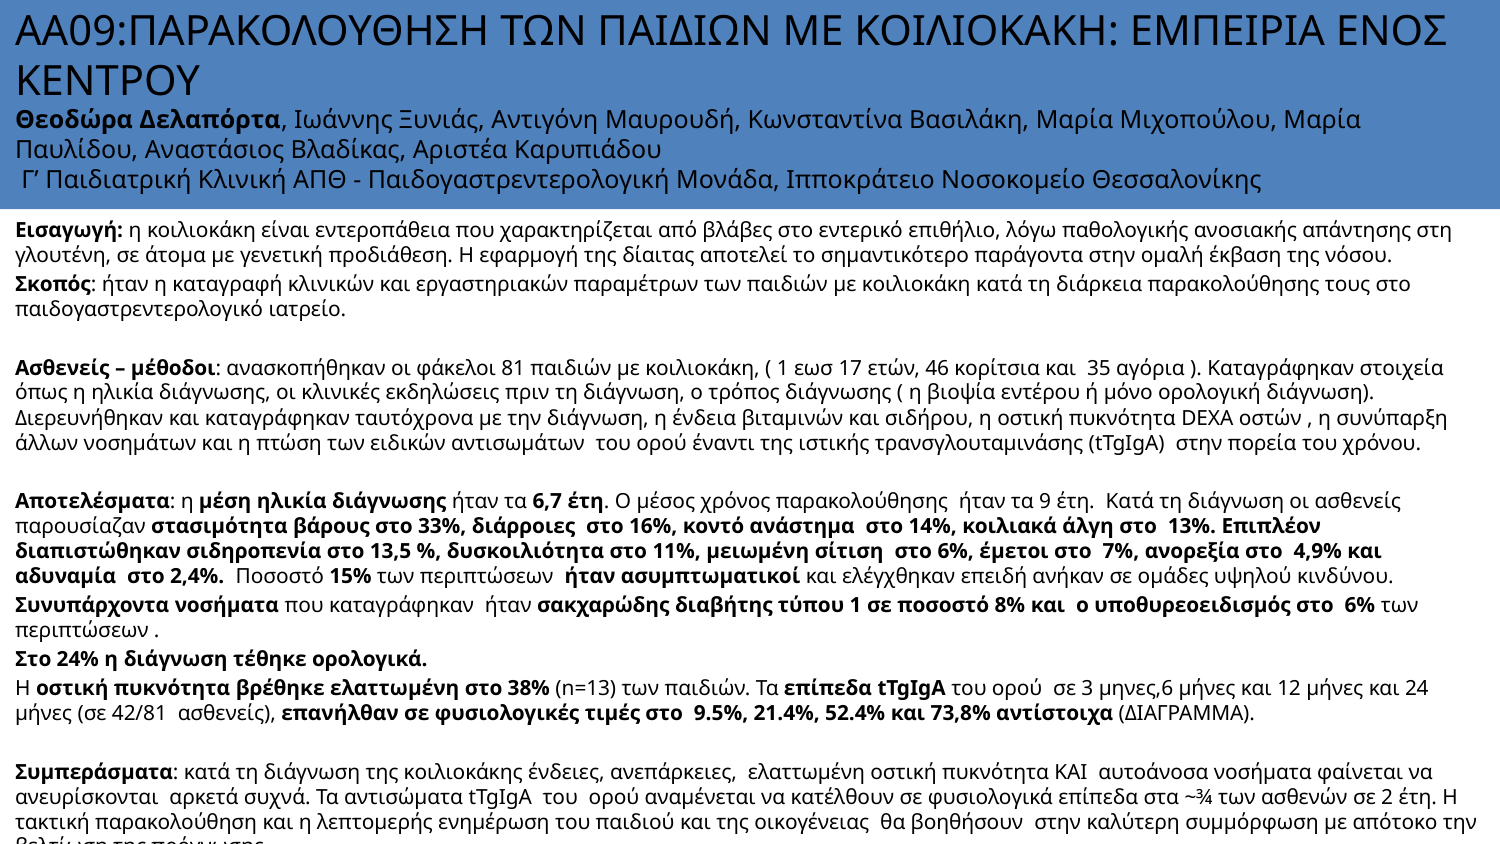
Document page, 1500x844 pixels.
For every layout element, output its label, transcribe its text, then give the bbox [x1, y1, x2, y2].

title ΑΑ09:ΠΑΡΑΚΟΛΟΥΘΗΣΗ ΤΩΝ ΠΑΙΔΙΩΝ ΜΕ ΚΟΙΛΙΟΚΑΚΗ: ΕΜΠΕΙΡΙΑ ΕΝΟΣ ΚΕΝΤΡΟΥ Θεοδώρα Δελαπόρτα, Ιωάννης Ξυνιάς, Αντιγόνη Μαυρουδή, Κωνσταντίνα Βασιλάκη, Μαρία Μιχοπούλου, Μαρία Παυλίδου, Αναστάσιος Βλαδίκας, Αριστέα Καρυπιάδου Γ’ Παιδιατρική Κλινική ΑΠΘ - Παιδογαστρεντερολογική Μονάδα, Ιπποκράτειο Νοσοκομείο Θεσσαλονίκης [0, 0, 1500, 209]
subtitle Εισαγωγή: η κοιλιοκάκη είναι εντεροπάθεια που χαρακτηρίζεται από βλάβες στο εντερικό επιθήλιο, λόγω παθολογικής ανοσιακής απάντησης στη γλουτένη, σε άτομα με γενετική προδιάθεση. Η εφαρμογή της δίαιτας αποτελεί το σημαντικότερο παράγοντα στην ομαλή έκβαση της νόσου. Σκοπός: ήταν η καταγραφή κλινικών και εργαστηριακών παραμέτρων των παιδιών με κοιλιοκάκη κατά τη διάρκεια παρακολούθησης τους στο παιδογαστρεντερολογικό ιατρείο. Ασθενείς – μέθοδοι: ανασκοπήθηκαν οι φάκελοι 81 παιδιών με κοιλιοκάκη, ( 1 εωσ 17 ετών, 46 κορίτσια και 35 αγόρια ). Καταγράφηκαν στοιχεία όπως η ηλικία διάγνωσης, οι κλινικές εκδηλώσεις πριν τη διάγνωση, ο τρόπος διάγνωσης ( η βιοψία εντέρου ή μόνο ορολογική διάγνωση). Διερευνήθηκαν και καταγράφηκαν ταυτόχρονα με την διάγνωση, η ένδεια βιταμινών και σιδήρου, η οστική πυκνότητα DEXA οστών , η συνύπαρξη άλλων νοσημάτων και η πτώση των ειδικών αντισωμάτων του ορού έναντι της ιστικής τρανσγλουταμινάσης (tTgIgA) στην πορεία του χρόνου. Αποτελέσματα: η μέση ηλικία διάγνωσης ήταν τα 6,7 έτη. Ο μέσος χρόνος παρακολούθησης ήταν τα 9 έτη. Κατά τη διάγνωση οι ασθενείς παρουσίαζαν στασιμότητα βάρους στο 33%, διάρροιες στο 16%, κοντό ανάστημα στο 14%, κοιλιακά άλγη στο 13%. Επιπλέον διαπιστώθηκαν σιδηροπενία στο 13,5 %, δυσκοιλιότητα στο 11%, μειωμένη σίτιση στο 6%, έμετοι στο 7%, ανορεξία στο 4,9% και αδυναμία στο 2,4%. Ποσοστό 15% των περιπτώσεων ήταν ασυμπτωματικοί και ελέγχθηκαν επειδή ανήκαν σε ομάδες υψηλού κινδύνου. Συνυπάρχοντα νοσήματα που καταγράφηκαν ήταν σακχαρώδης διαβήτης τύπου 1 σε ποσοστό 8% και ο υποθυρεοειδισμός στο 6% των περιπτώσεων . Στο 24% η διάγνωση τέθηκε ορολογικά. Η οστική πυκνότητα βρέθηκε ελαττωμένη στο 38% (n=13) των παιδιών. Τα επίπεδα tTgIgA του ορού σε 3 μηνες,6 μήνες και 12 μήνες και 24 μήνες (σε 42/81 ασθενείς), επανήλθαν σε φυσιολογικές τιμές στο 9.5%, 21.4%, 52.4% και 73,8% αντίστοιχα (ΔΙΑΓΡΑΜΜΑ). Συμπεράσματα: κατά τη διάγνωση της κοιλιοκάκης ένδειες, ανεπάρκειες, ελαττωμένη οστική πυκνότητα ΚΑΙ αυτοάνοσα νοσήματα φαίνεται να ανευρίσκονται αρκετά συχνά. Τα αντισώματα tTgIgA του ορού αναμένεται να κατέλθουν σε φυσιολογικά επίπεδα στα ~¾ των ασθενών σε 2 έτη. Η τακτική παρακολούθηση και η λεπτομερής ενημέρωση του παιδιού και της οικογένειας θα βοηθήσουν στην καλύτερη συμμόρφωση με απότοκο την βελτίωση της πρόγνωσης. [0, 209, 1500, 844]
